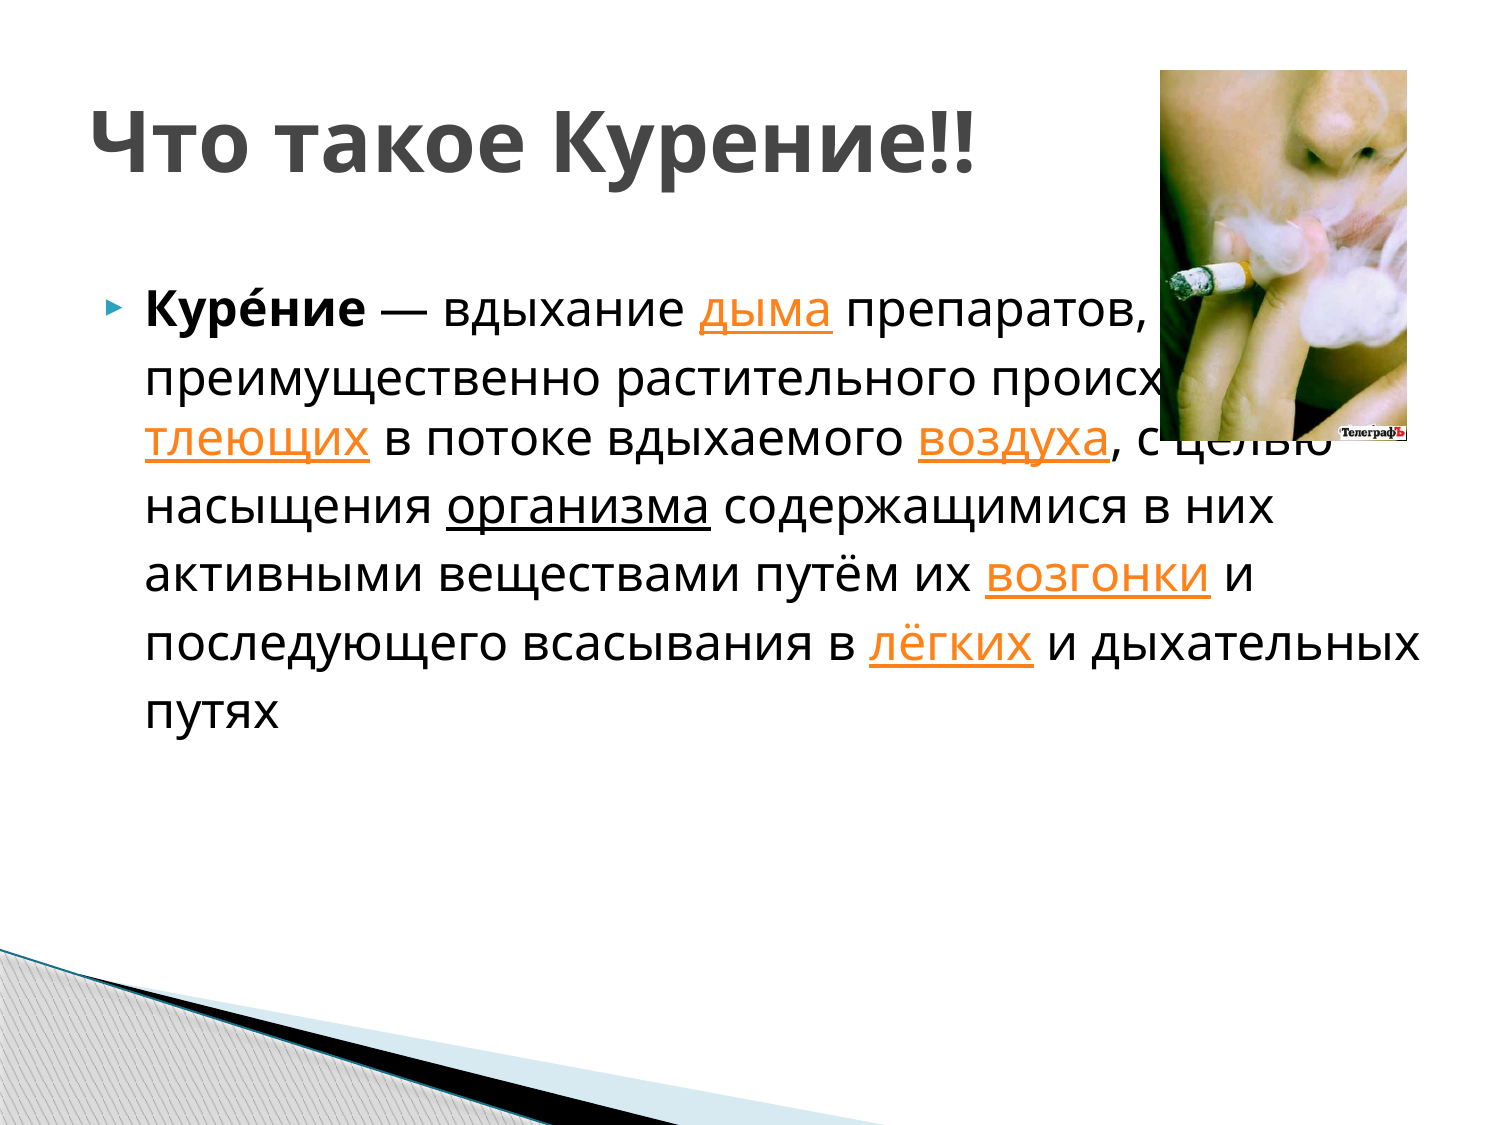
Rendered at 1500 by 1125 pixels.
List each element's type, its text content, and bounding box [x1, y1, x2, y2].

title Что такое Курение!! [75, 45, 1425, 233]
picture [1159, 70, 1407, 441]
list Куре́ние — вдыхание дыма препаратов, преимущественно растительного происхождения, тлеющих в потоке вдыхаемого воздуха, с целью насыщения организма содержащимися в них активными веществами путём их возгонки и последующего всасывания в лёгких и дыхательных путях [70, 269, 1500, 1125]
